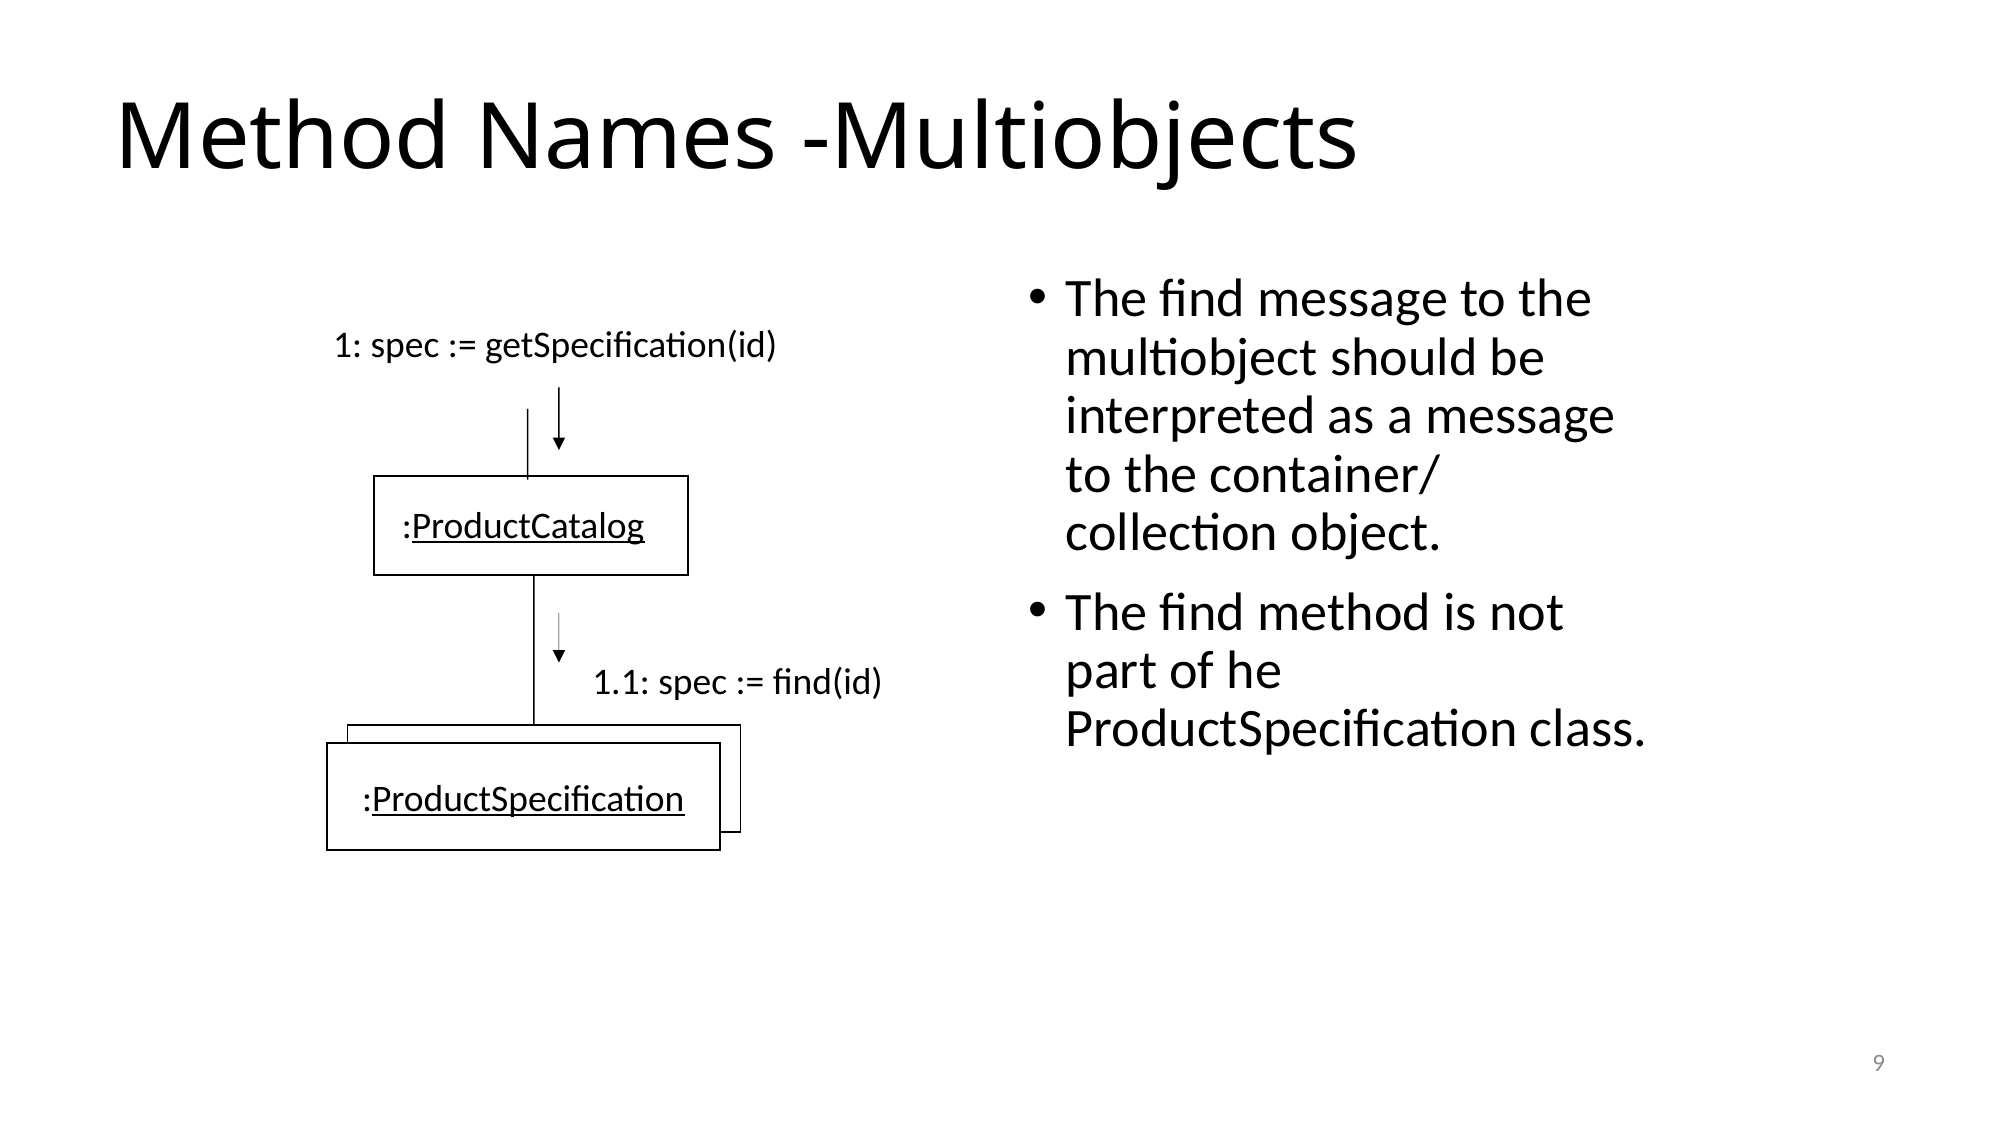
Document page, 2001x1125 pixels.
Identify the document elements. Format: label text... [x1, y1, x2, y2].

slide_number 9 [1433, 1024, 1900, 1100]
text_box [552, 387, 566, 451]
title Method Names -Multiobjects [99, 45, 1900, 233]
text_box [326, 724, 741, 851]
list The find message to the multiobject should be interpreted as a message to the container/ collection object. The find method is not part of he ProductSpecification class. [1013, 262, 1675, 1006]
text_box 1.1: spec := find(id) [577, 649, 898, 710]
text_box :ProductCatalog [387, 493, 660, 554]
text_box 1: spec := getSpecification(id) [318, 312, 793, 373]
text_box [373, 475, 689, 575]
text_box [552, 612, 566, 663]
